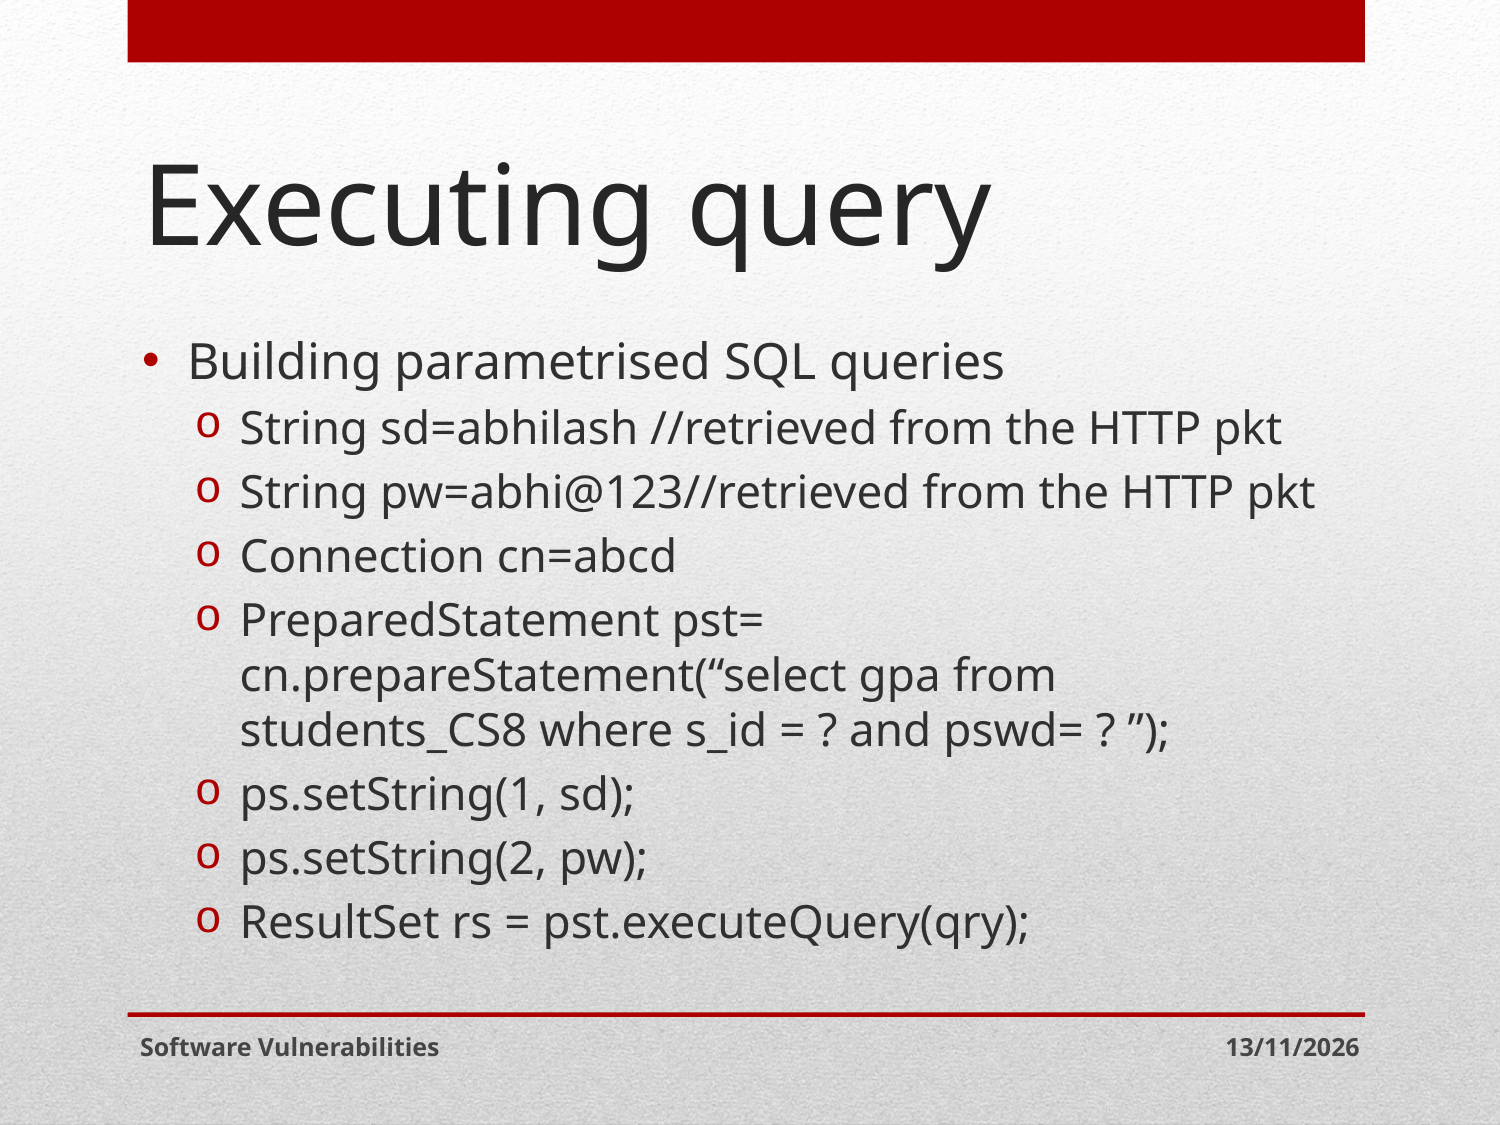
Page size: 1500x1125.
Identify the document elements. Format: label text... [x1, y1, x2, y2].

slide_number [1025, 1018, 1375, 1079]
title Executing query [127, 97, 1368, 254]
list Building parametrised SQL queries String sd=abhilash //retrieved from the HTTP pkt String pw=abhi@123//retrieved from the HTTP pkt Connection cn=abcd PreparedStatement pst= cn.prepareStatement(“select gpa from students_CS8 where s_id = ? and pswd= ? ”); ps.setString(1, sd); ps.setString(2, pw); ResultSet rs = pst.executeQuery(qry); [127, 254, 1368, 1023]
footer Software Vulnerabilities [125, 1018, 925, 1079]
